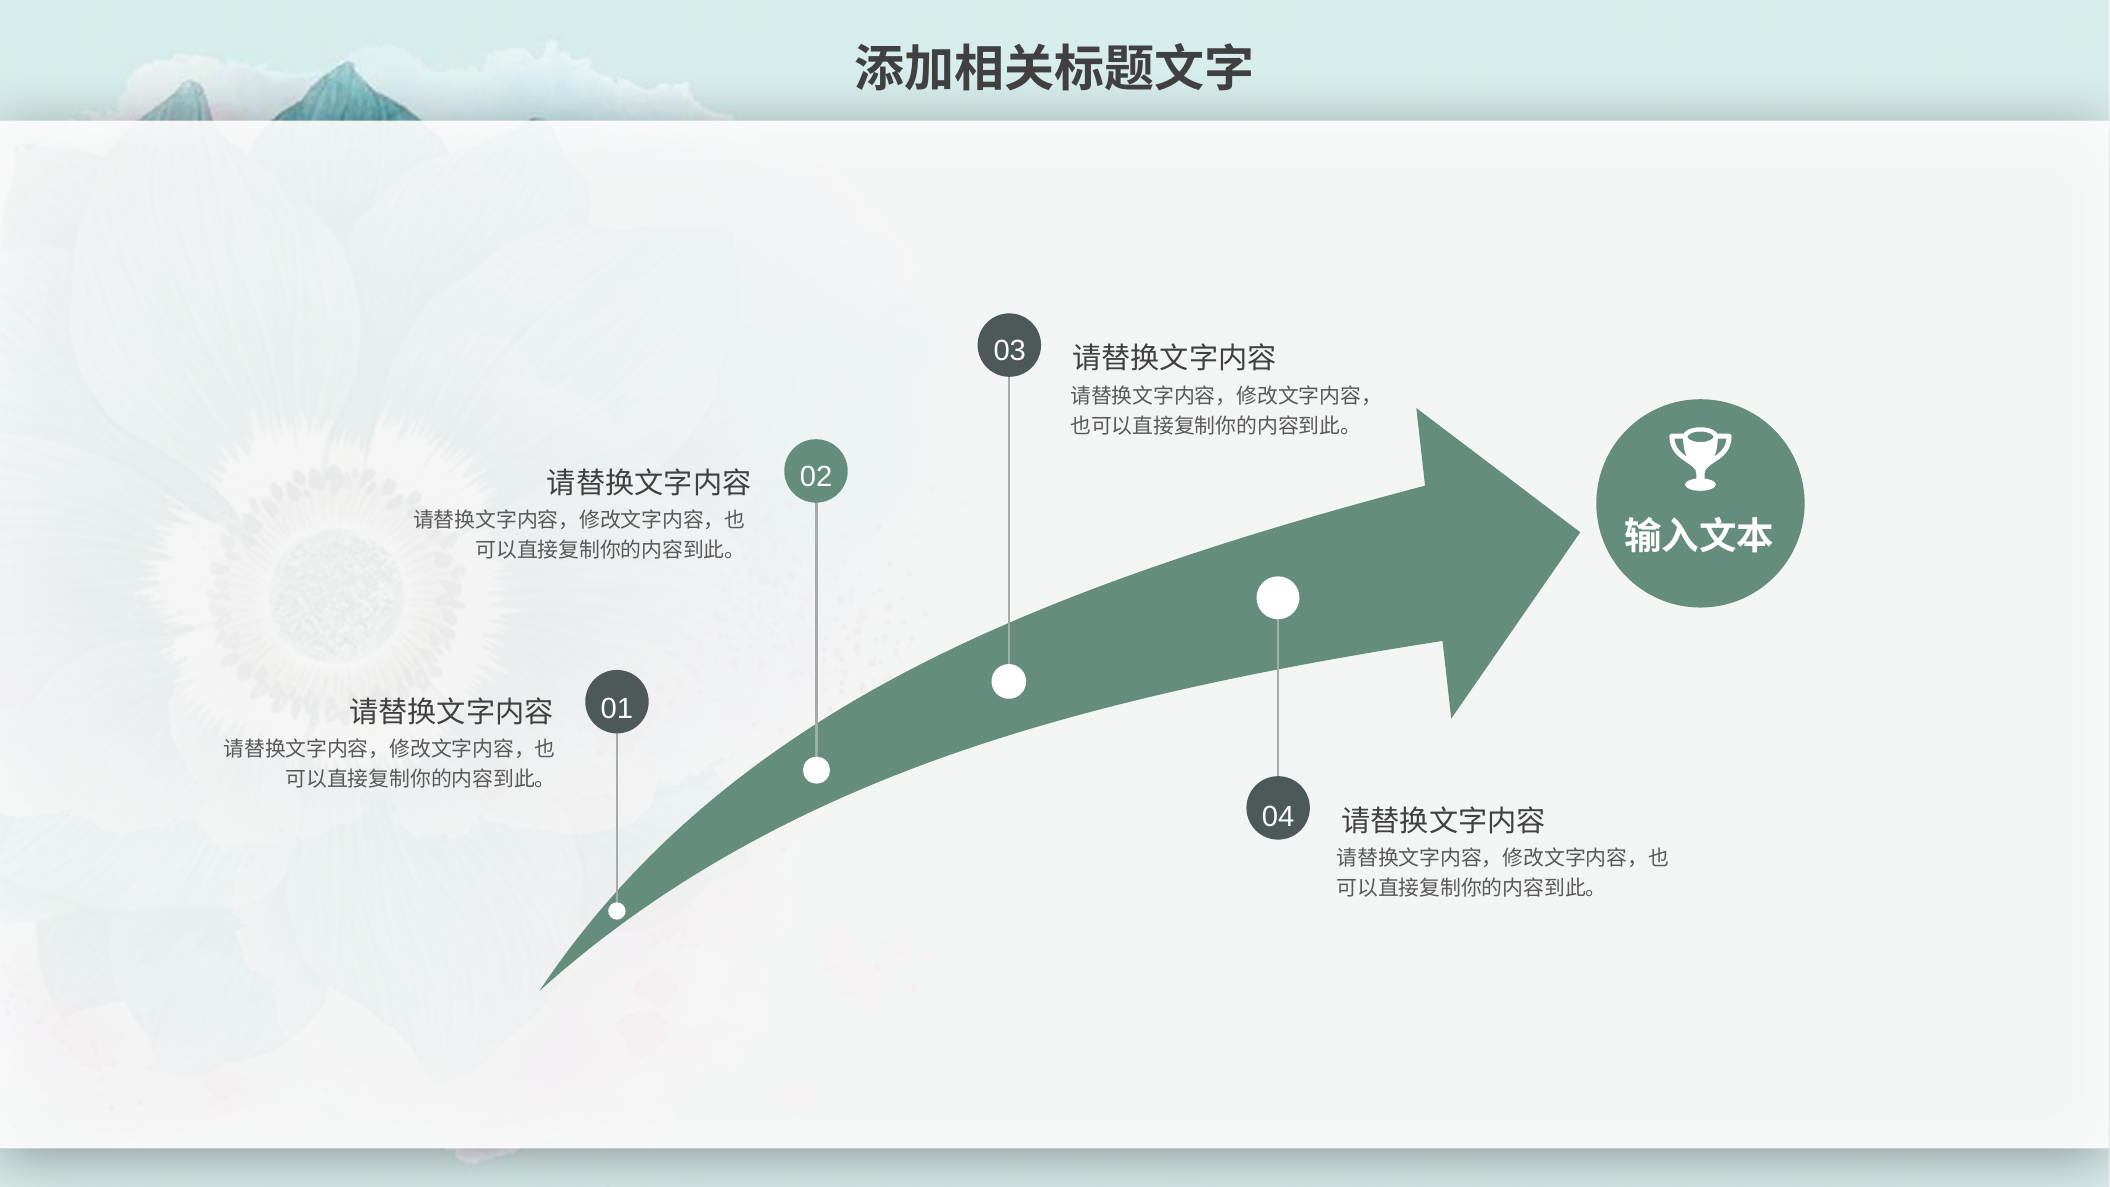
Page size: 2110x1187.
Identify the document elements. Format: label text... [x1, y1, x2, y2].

text_box 请替换文字内容 [1341, 795, 1563, 838]
text_box 请替换文字内容，修改文字内容，也可以直接复制你的内容到此。 [1336, 839, 1676, 900]
text_box 输入文本 [1622, 499, 1776, 561]
text_box 请替换文字内容，修改文字内容，也可以直接复制你的内容到此。 [216, 730, 556, 791]
text_box 请替换文字内容，修改文字内容，也可以直接复制你的内容到此。 [406, 501, 746, 562]
text_box 04 [1258, 787, 1298, 835]
text_box [991, 664, 1027, 699]
text_box 02 [796, 447, 836, 495]
text_box 请替换文字内容，修改文字内容，也可以直接复制你的内容到此。 [1070, 378, 1386, 439]
text_box [585, 669, 649, 734]
text_box [539, 408, 1581, 991]
text_box [784, 439, 848, 503]
text_box [1669, 427, 1732, 491]
picture [0, 0, 2110, 120]
text_box 请替换文字内容 [1072, 332, 1294, 375]
text_box 03 [990, 321, 1030, 369]
text_box [1246, 776, 1310, 833]
text_box [1596, 399, 1805, 608]
text_box [803, 756, 831, 784]
text_box [1256, 576, 1300, 620]
text_box [608, 902, 626, 920]
text_box [1261, 835, 1295, 840]
text_box 请替换文字内容 [494, 457, 752, 500]
text_box 请替换文字内容 [315, 686, 554, 729]
text_box 01 [597, 680, 637, 727]
text_box 添加相关标题文字 [804, 36, 1305, 97]
text_box [977, 313, 1042, 377]
picture [0, 1149, 2110, 1187]
